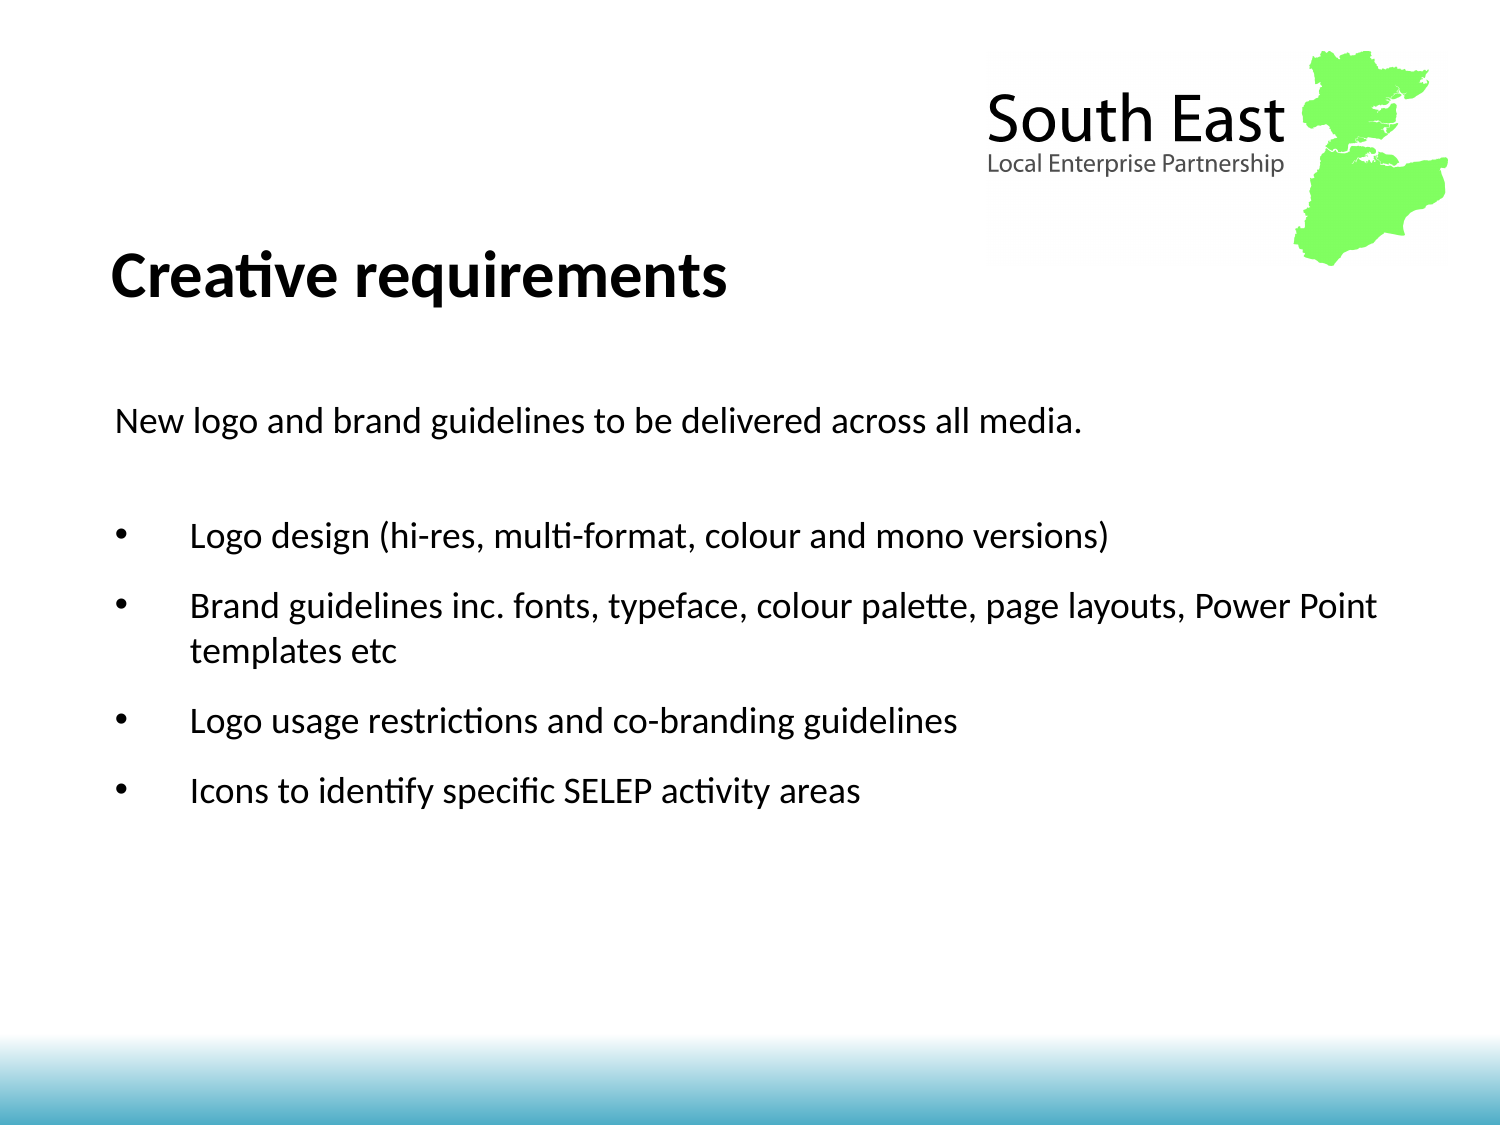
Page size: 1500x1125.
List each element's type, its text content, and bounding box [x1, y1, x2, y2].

picture [986, 51, 1448, 223]
text_box Creative requirements [97, 223, 1456, 399]
text_box New logo and brand guidelines to be delivered across all media. Logo design (hi-res, multi-format, colour and mono versions) Brand guidelines inc. fonts, typeface, colour palette, page layouts, Power Point templates etc Logo usage restrictions and co-branding guidelines Icons to identify specific SELEP activity areas [100, 388, 1460, 818]
